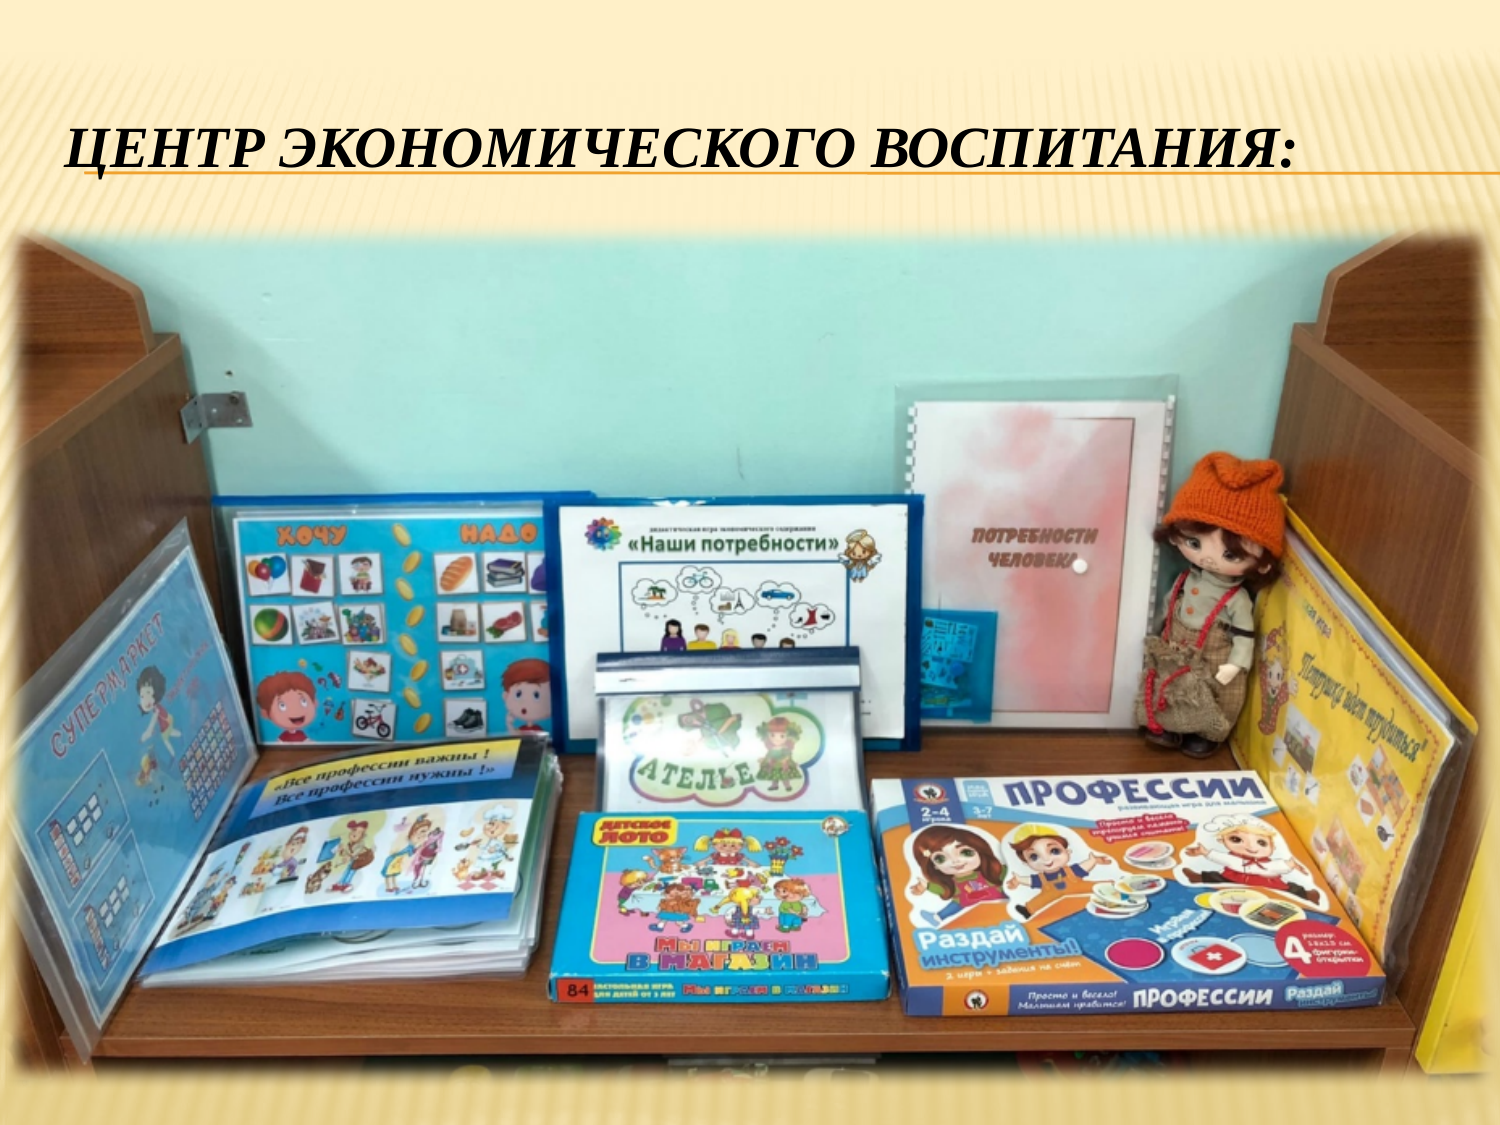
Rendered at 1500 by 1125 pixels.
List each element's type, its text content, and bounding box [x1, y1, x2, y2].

title Центр экономического воспитания: [50, 75, 1475, 213]
picture [0, 219, 1500, 1090]
